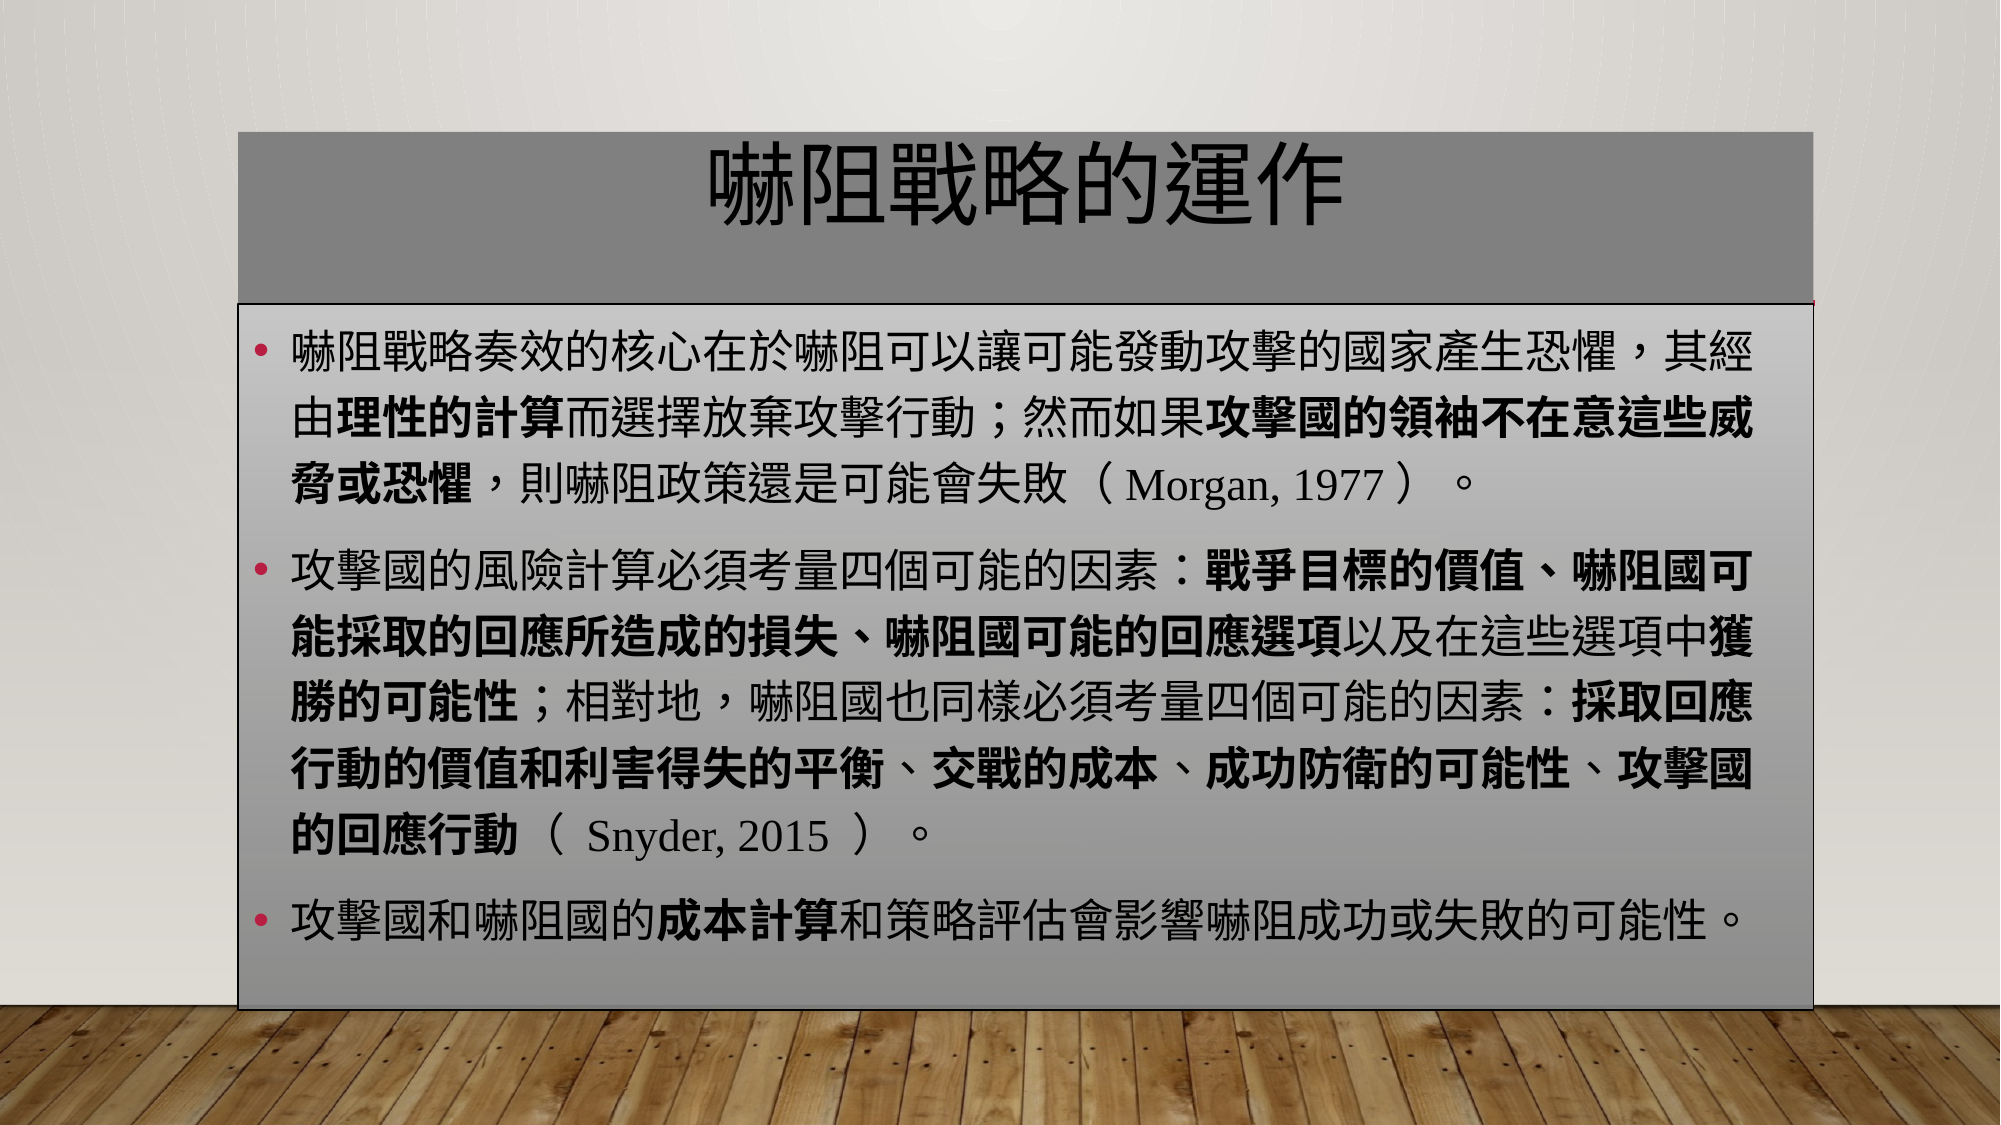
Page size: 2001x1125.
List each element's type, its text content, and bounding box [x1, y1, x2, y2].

list 嚇阻戰略奏效的核心在於嚇阻可以讓可能發動攻擊的國家產生恐懼，其經由理性的計算而選擇放棄攻擊行動；然而如果攻擊國的領袖不在意這些威脅或恐懼，則嚇阻政策還是可能會失敗（Morgan, 1977）。 攻擊國的風險計算必須考量四個可能的因素：戰爭目標的價值、嚇阻國可能採取的回應所造成的損失、嚇阻國可能的回應選項以及在這些選項中獲勝的可能性；相對地，嚇阻國也同樣必須考量四個可能的因素：採取回應行動的價值和利害得失的平衡、交戰的成本、成功防衛的可能性、攻擊國的回應行動（ Snyder, 2015 ）。 攻擊國和嚇阻國的成本計算和策略評估會影響嚇阻成功或失敗的可能性。 [237, 303, 1814, 1011]
picture [0, 1005, 2000, 1125]
title 嚇阻戰略的運作 [238, 131, 1814, 303]
